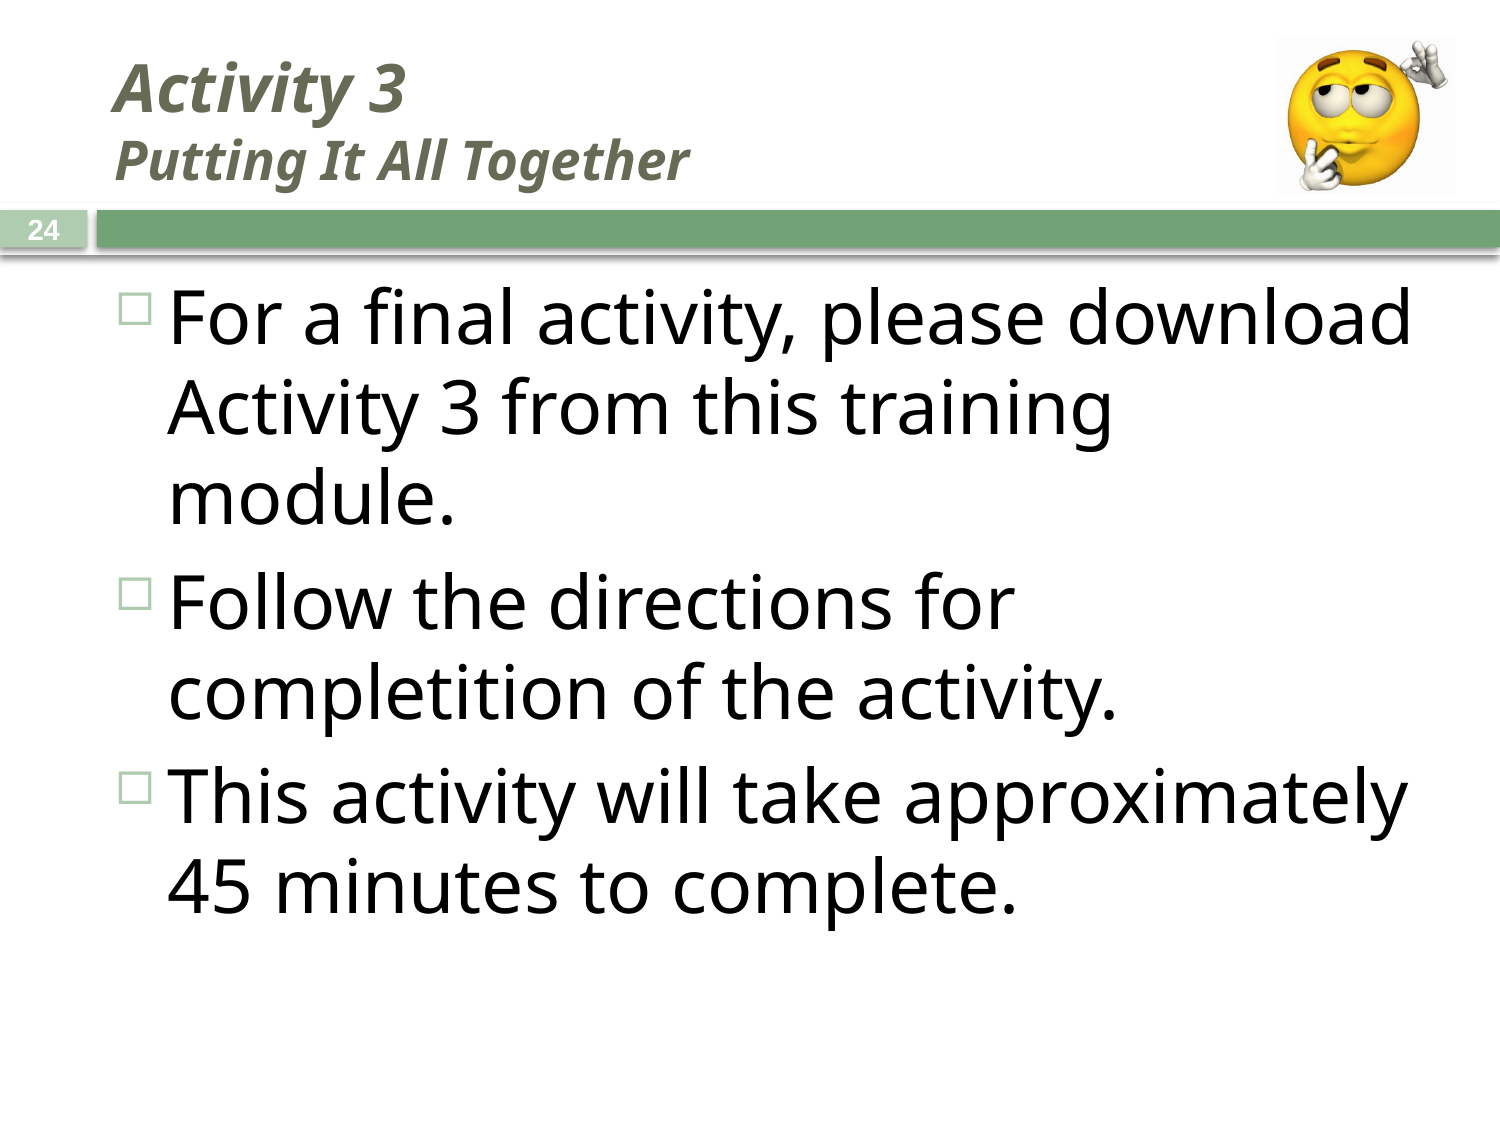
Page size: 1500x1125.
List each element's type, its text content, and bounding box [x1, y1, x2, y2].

text_box Activity 3 Putting It All Together [99, 37, 1273, 200]
list For a final activity, please download Activity 3 from this training module. Follow the directions for completition of the activity. This activity will take approximately 45 minutes to complete. [100, 262, 1438, 1000]
slide_number 24 [0, 208, 88, 249]
picture [1274, 37, 1455, 194]
